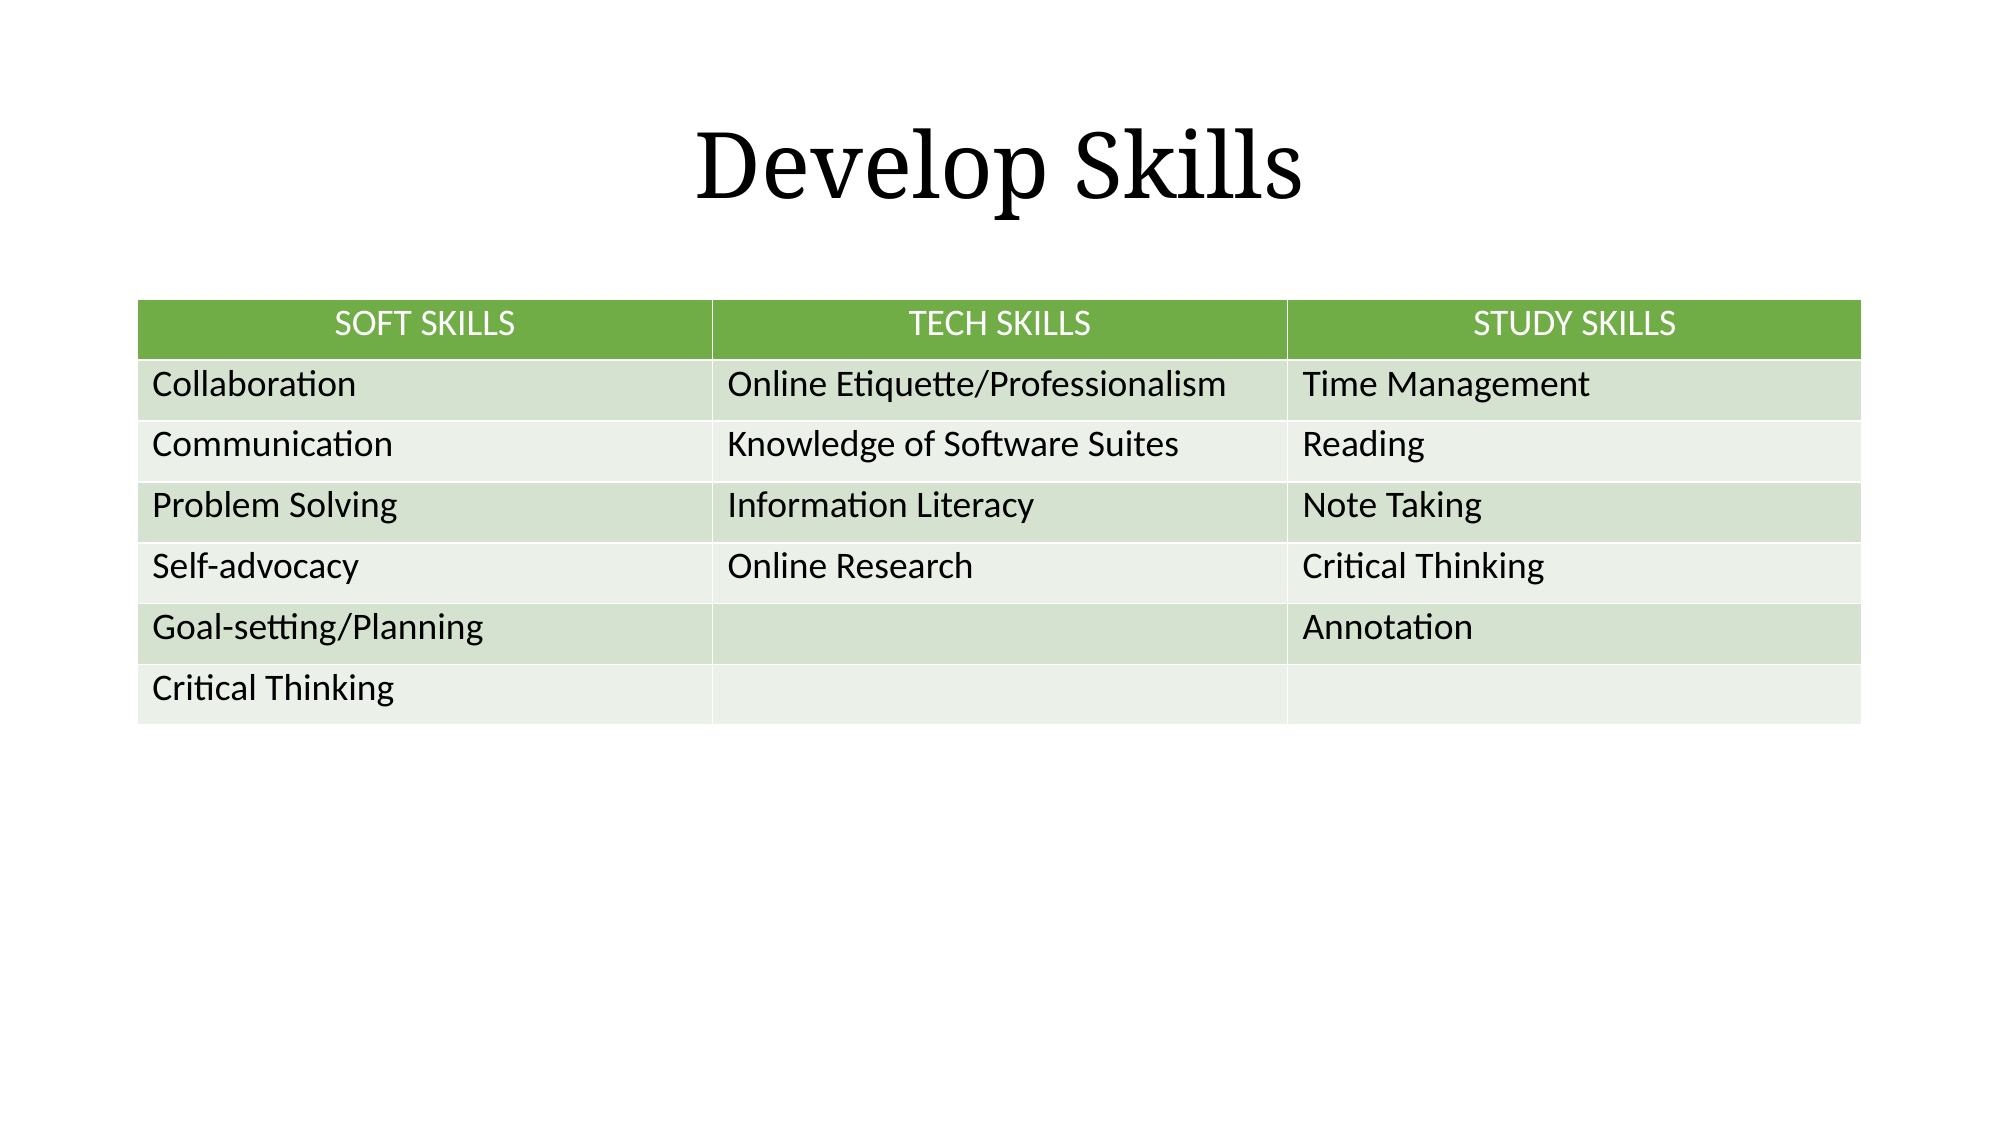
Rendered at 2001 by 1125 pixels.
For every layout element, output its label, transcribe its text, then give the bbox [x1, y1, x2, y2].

table_cell Critical Thinking [138, 665, 712, 724]
table_cell Time Management [1288, 361, 1861, 420]
table_header STUDY SKILLS [1288, 300, 1861, 359]
table_cell Problem Solving [138, 483, 712, 542]
title Develop Skills [137, 59, 1863, 278]
table_cell Collaboration [138, 361, 712, 420]
table_cell [713, 604, 1287, 664]
table_cell Information Literacy [713, 483, 1287, 542]
table_header SOFT SKILLS [138, 300, 712, 359]
table_cell Note Taking [1288, 483, 1861, 542]
table_cell Online Etiquette/Professionalism [713, 361, 1287, 420]
table_cell Self-advocacy [138, 544, 712, 603]
table_cell Annotation [1288, 604, 1861, 664]
table_cell Goal-setting/Planning [138, 604, 712, 664]
table_cell Online Research [713, 544, 1287, 603]
table_cell Communication [138, 422, 712, 481]
table_header TECH SKILLS [713, 300, 1287, 359]
table_cell [713, 665, 1287, 724]
table_cell Critical Thinking [1288, 544, 1861, 603]
table_cell Reading [1288, 422, 1861, 481]
table_cell [1288, 665, 1861, 724]
table_cell Knowledge of Software Suites [713, 422, 1287, 481]
